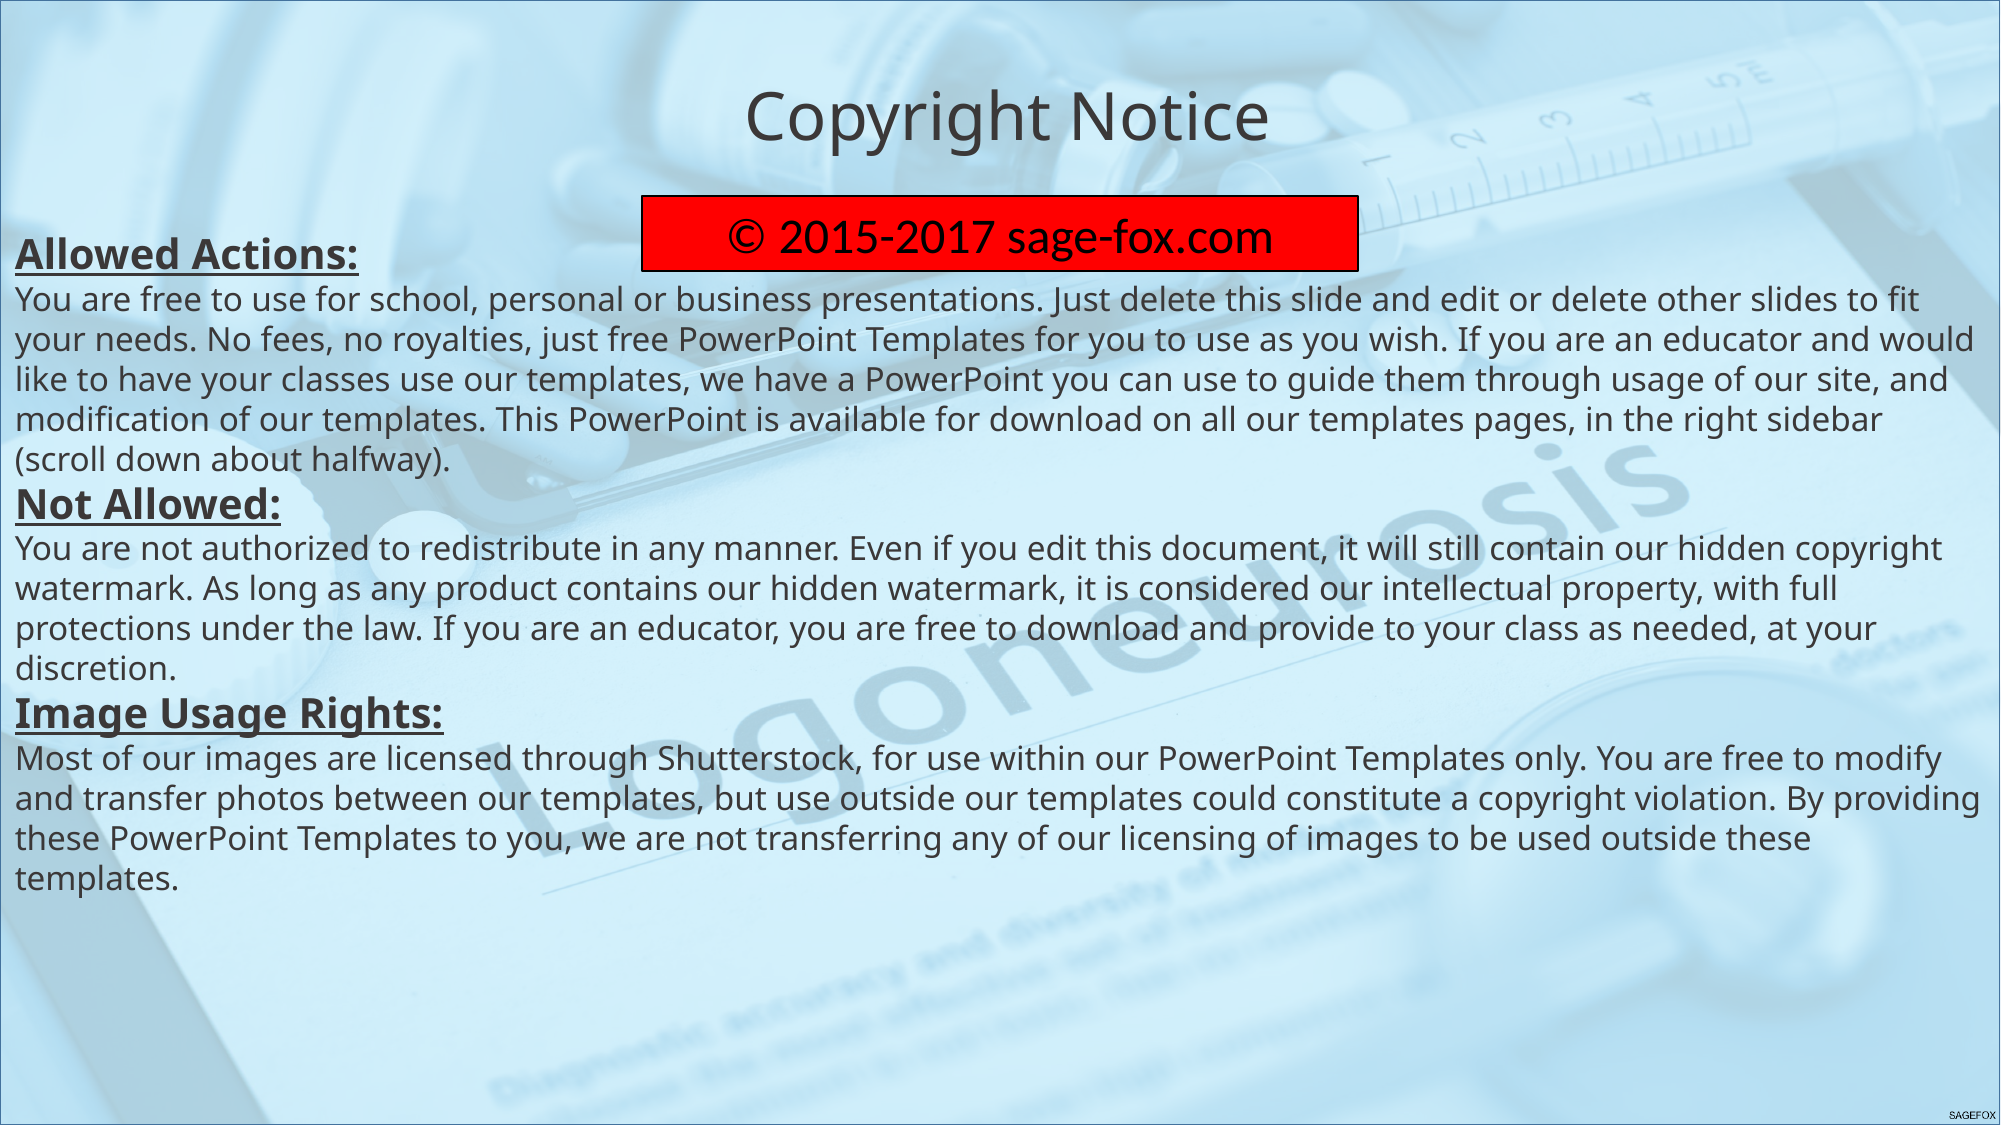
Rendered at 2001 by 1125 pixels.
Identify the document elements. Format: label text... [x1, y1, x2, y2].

title Copyright Notice [493, 60, 1524, 178]
text_box © 2015-2017 sage-fox.com [641, 196, 1358, 272]
text_box Allowed Actions: You are free to use for school, personal or business presentations. Just delete this slide and edit or delete other slides to fit your needs. No fees, no royalties, just free PowerPoint Templates for you to use as you wish. If you are an educator and would like to have your classes use our templates, we have a PowerPoint you can use to guide them through usage of our site, and modification of our templates. This PowerPoint is available for download on all our templates pages, in the right sidebar (scroll down about halfway). Not Allowed: You are not authorized to redistribute in any manner. Even if you edit this document, it will still contain our hidden copyright watermark. As long as any product contains our hidden watermark, it is considered our intellectual property, with full protections under the law. If you are an educator, you are free to download and provide to your class as needed, at your discretion. Image Usage Rights: Most of our images are licensed through Shutterstock, for use within our PowerPoint Templates only. You are free to modify and transfer photos between our templates, but use outside our templates could constitute a copyright violation. By providing these PowerPoint Templates to you, we are not transferring any of our licensing of images to be used outside these templates. [0, 0, 2000, 1125]
